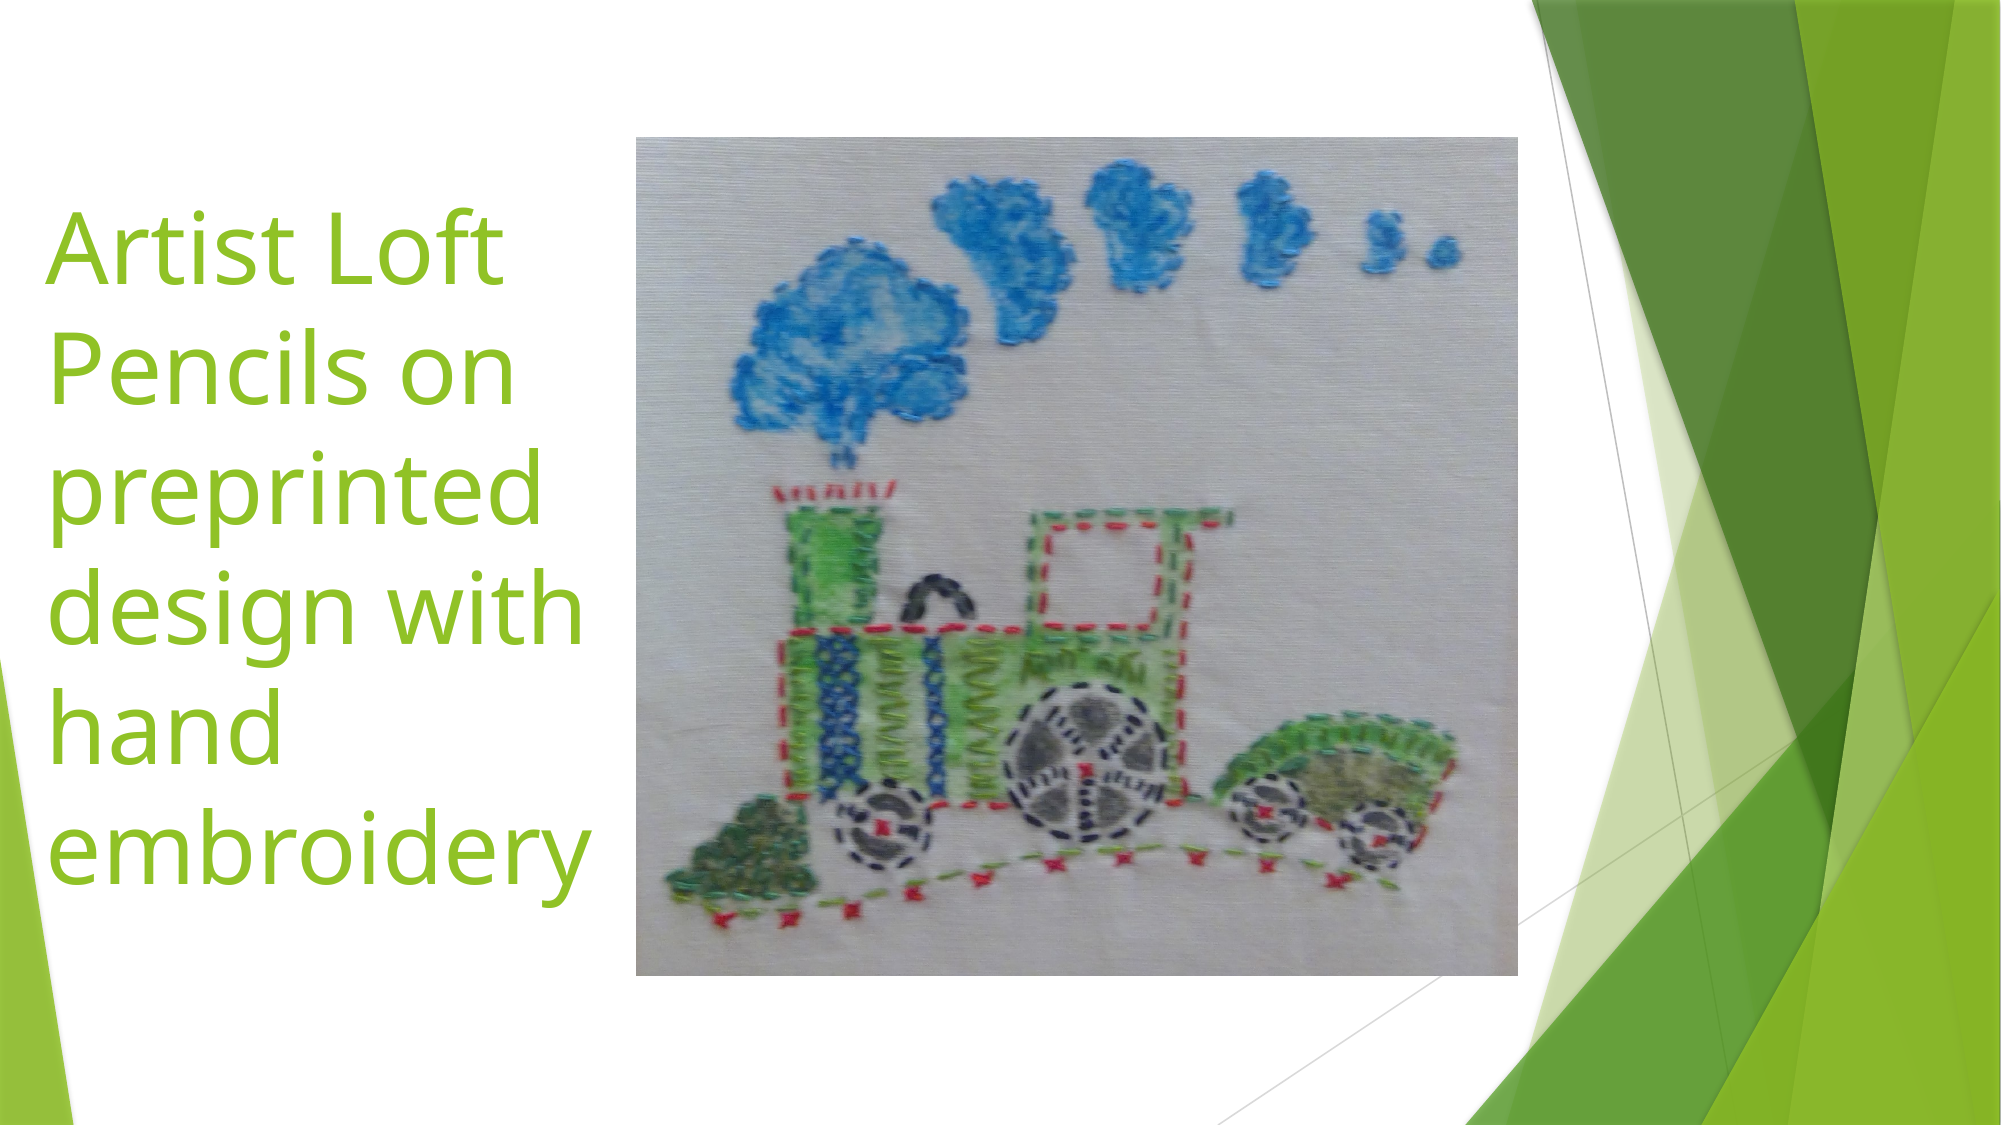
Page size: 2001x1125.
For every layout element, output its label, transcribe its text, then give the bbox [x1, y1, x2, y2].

title Artist Loft Pencils on preprinted design with hand embroidery [30, 186, 630, 912]
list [635, 137, 1519, 977]
